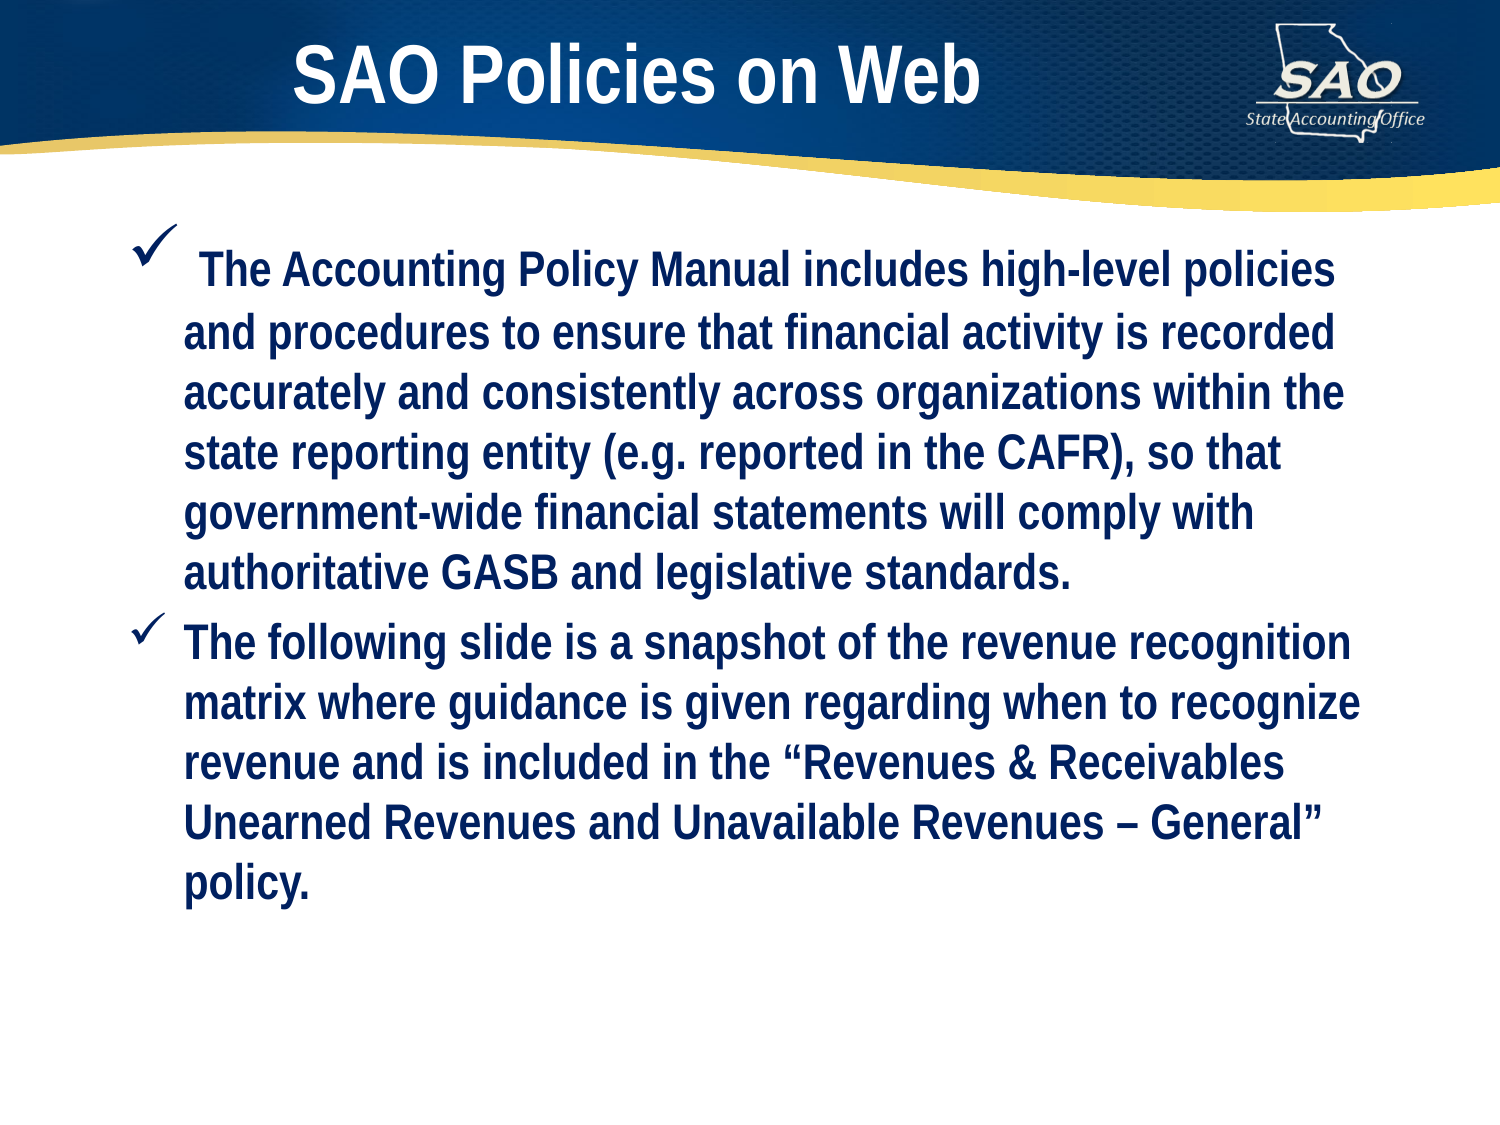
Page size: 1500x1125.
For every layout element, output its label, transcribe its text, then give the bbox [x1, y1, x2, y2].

title SAO Policies on Web [112, 12, 1163, 150]
list The Accounting Policy Manual includes high-level policies and procedures to ensure that financial activity is recorded accurately and consistently across organizations within the state reporting entity (e.g. reported in the CAFR), so that government-wide financial statements will comply with authoritative GASB and legislative standards. The following slide is a snapshot of the revenue recognition matrix where guidance is given regarding when to recognize revenue and is included in the “Revenues & Receivables Unearned Revenues and Unavailable Revenues – General” policy. [112, 212, 1425, 1075]
picture [0, 0, 1500, 180]
